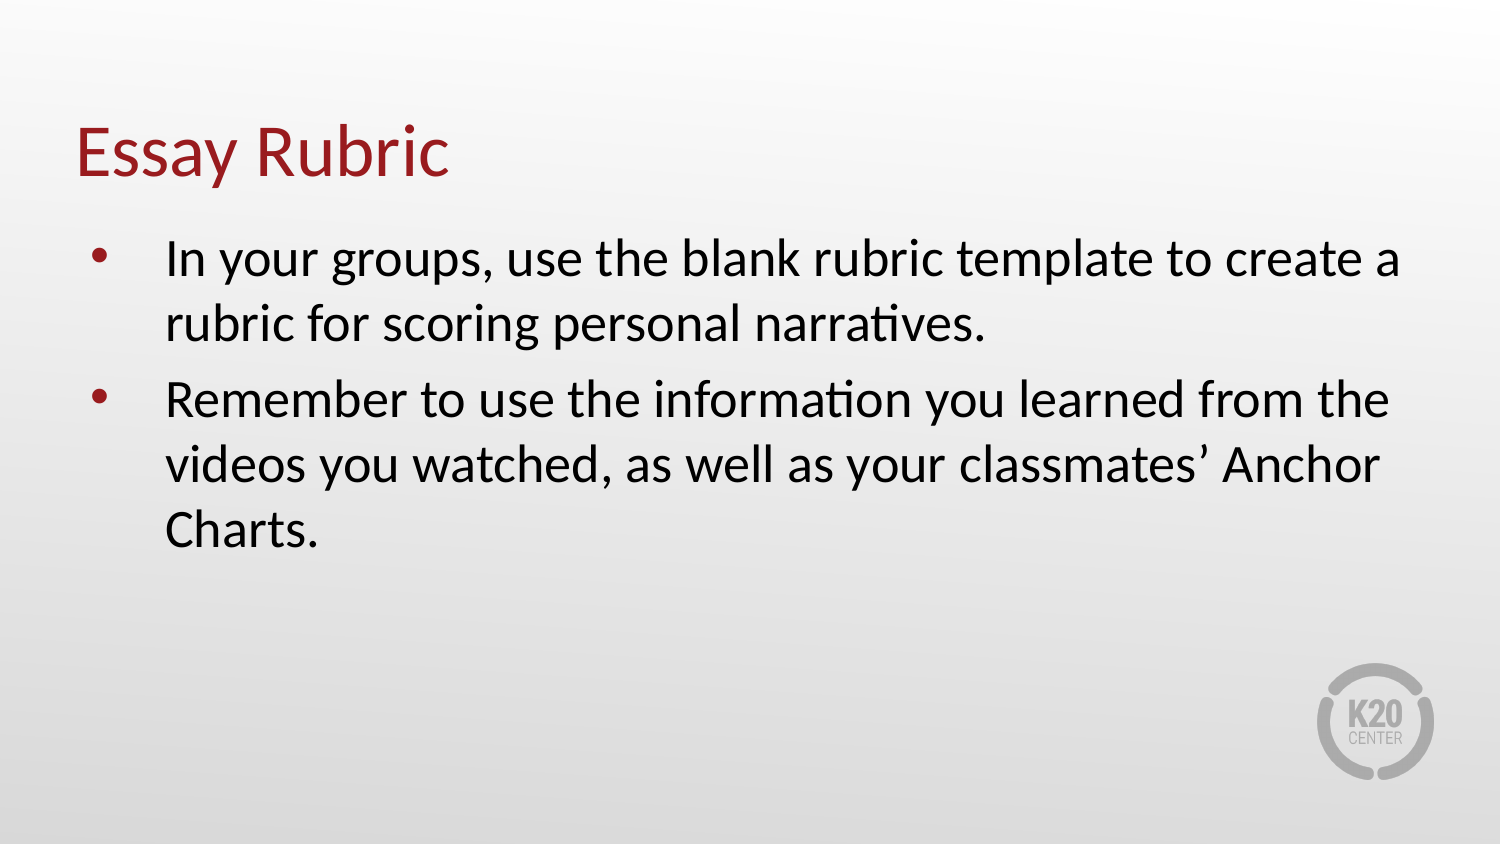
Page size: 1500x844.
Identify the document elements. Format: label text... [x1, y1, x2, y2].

title Essay Rubric [75, 50, 1425, 191]
picture [1300, 646, 1451, 797]
list In your groups, use the blank rubric template to create a rubric for scoring personal narratives. Remember to use the information you learned from the videos you watched, as well as your classmates’ Anchor Charts. [75, 214, 1425, 779]
